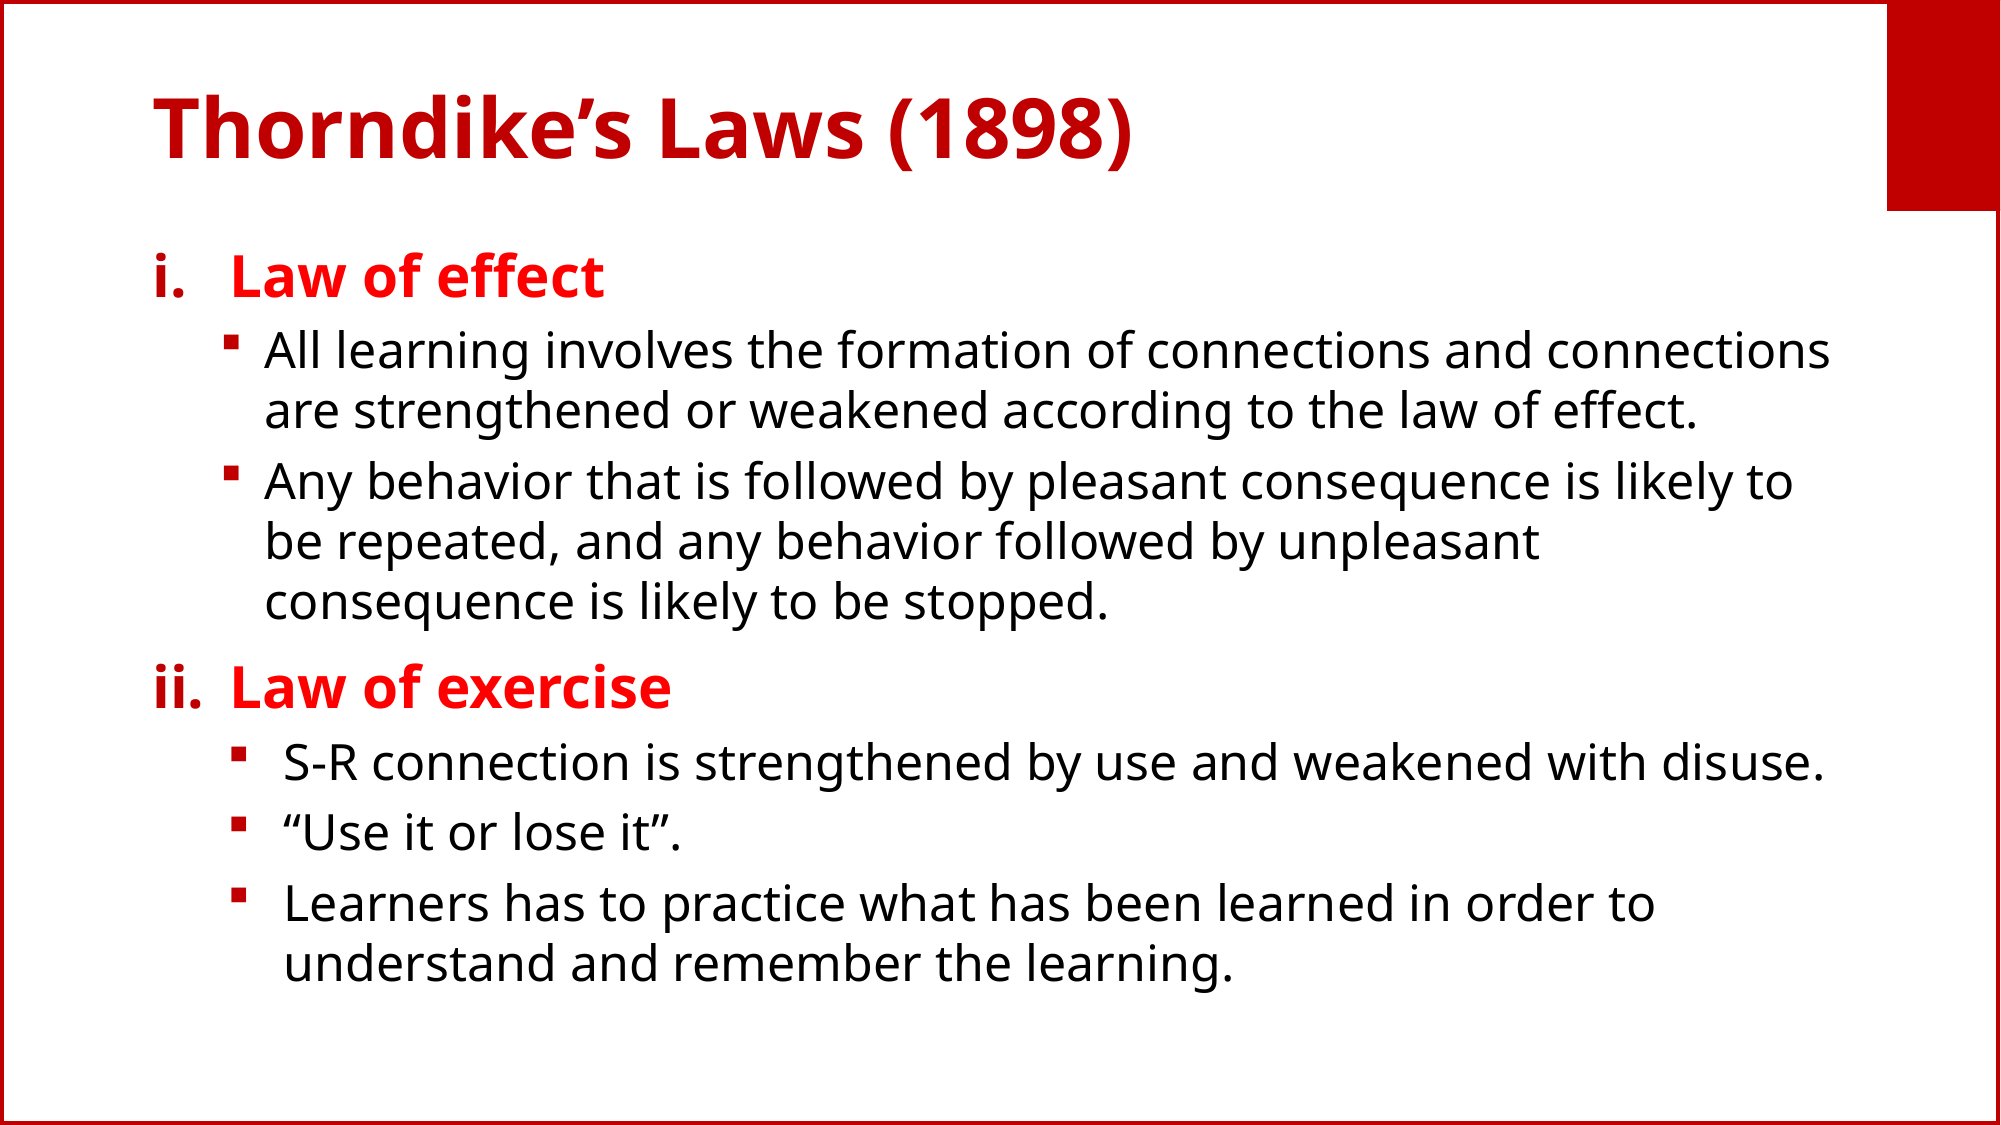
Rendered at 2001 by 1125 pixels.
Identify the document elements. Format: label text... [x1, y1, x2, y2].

list Law of effect All learning involves the formation of connections and connections are strengthened or weakened according to the law of effect. Any behavior that is followed by pleasant consequence is likely to be repeated, and any behavior followed by unpleasant consequence is likely to be stopped. Law of exercise S-R connection is strengthened by use and weakened with disuse. “Use it or lose it”. Learners has to practice what has been learned in order to understand and remember the learning. [137, 231, 1863, 1014]
title Thorndike’s Laws (1898) [137, 68, 1863, 194]
